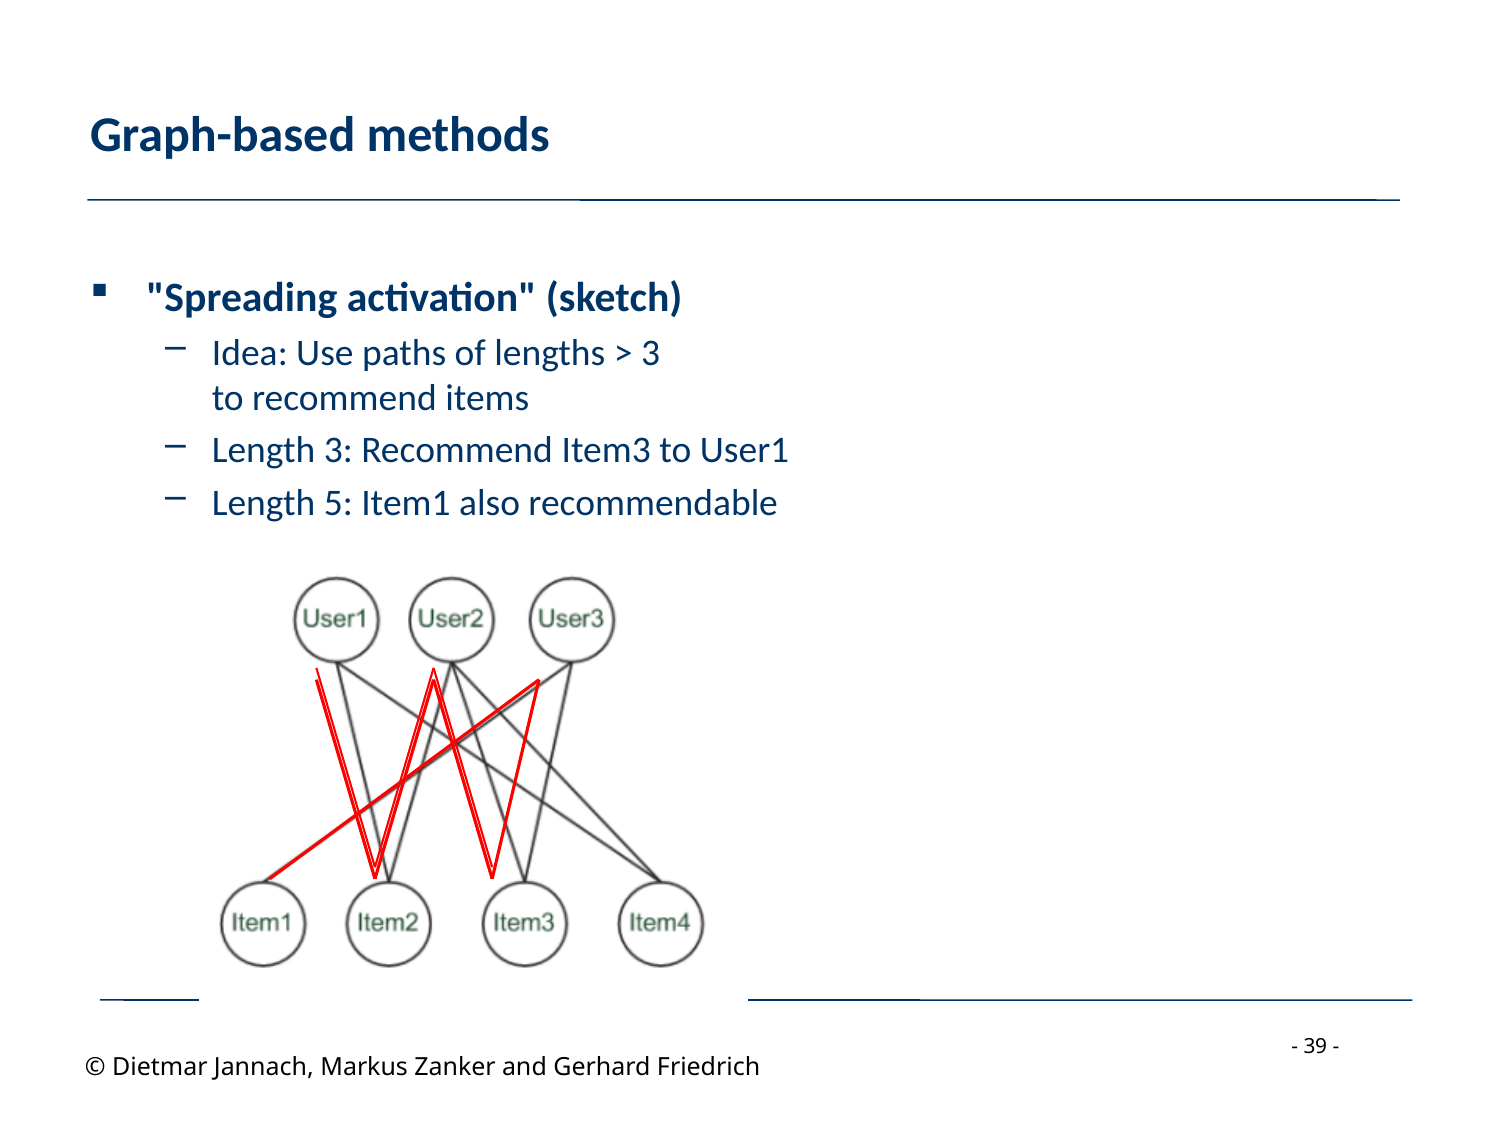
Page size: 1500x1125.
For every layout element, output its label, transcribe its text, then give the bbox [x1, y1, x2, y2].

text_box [269, 679, 540, 880]
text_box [316, 667, 493, 678]
title Graph-based methods [74, 37, 1426, 226]
picture [198, 538, 748, 1007]
list "Spreading activation" (sketch) Idea: Use paths of lengths > 3 to recommend items Length 3: Recommend Item3 to User1 Length 5: Item1 also recommendable [74, 262, 1426, 1006]
